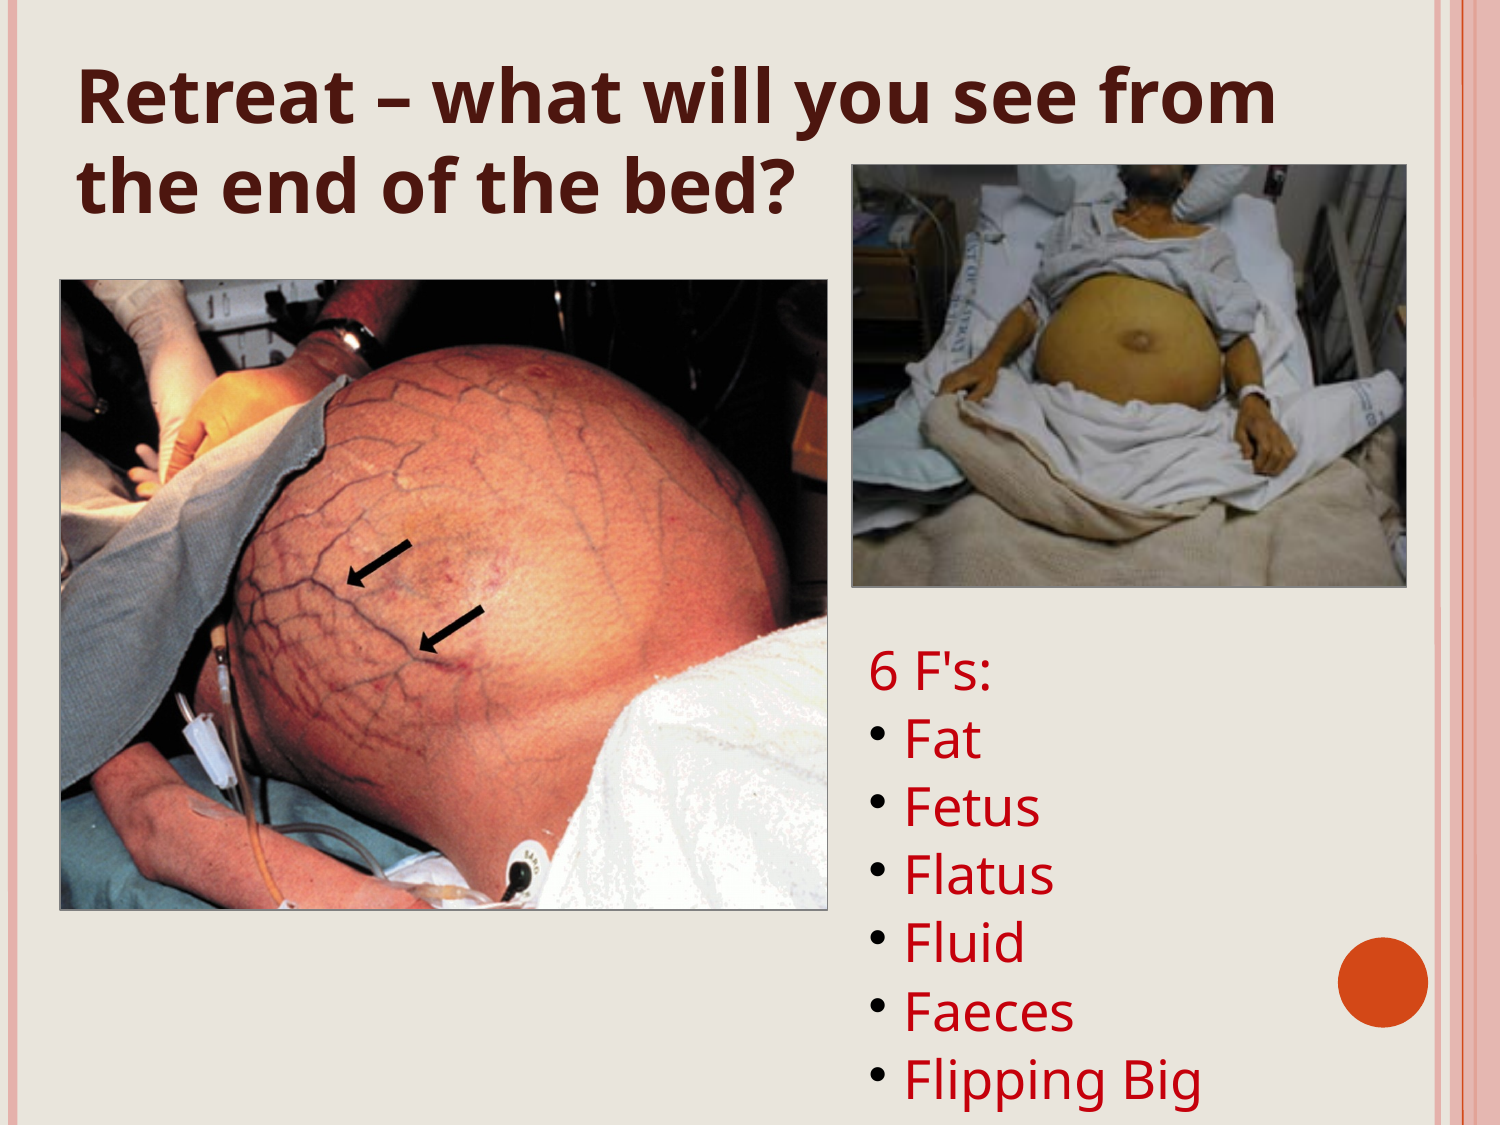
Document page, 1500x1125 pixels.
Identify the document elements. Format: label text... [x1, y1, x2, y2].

text_box 6 F's: Fat Fetus Flatus Fluid Faeces Flipping Big Tumour [853, 625, 1421, 1087]
picture [852, 165, 1406, 587]
title Retreat – what will you see from the end of the bed? [75, 44, 1425, 233]
picture [60, 280, 828, 910]
